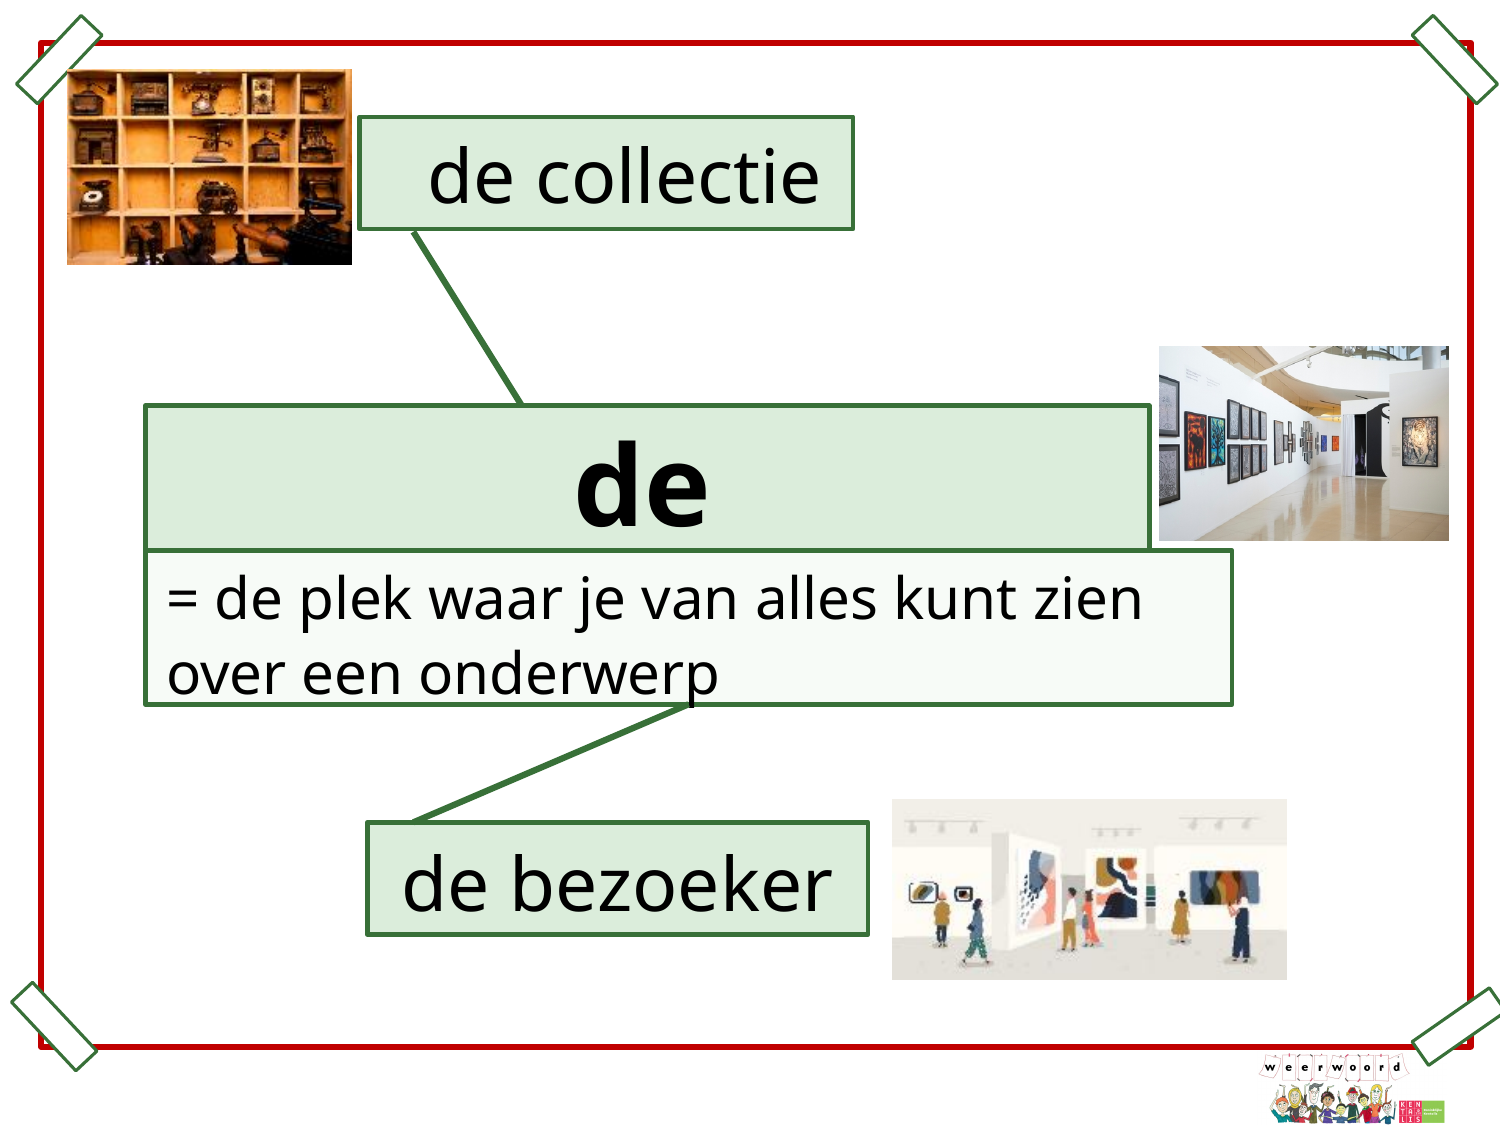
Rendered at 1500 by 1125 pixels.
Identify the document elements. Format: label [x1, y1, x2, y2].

text_box [413, 231, 526, 412]
picture [1159, 346, 1450, 541]
picture [1257, 1074, 1448, 1125]
picture [891, 799, 1287, 981]
text_box [413, 704, 689, 823]
text_box [39, 12, 1500, 1074]
picture [67, 69, 353, 265]
